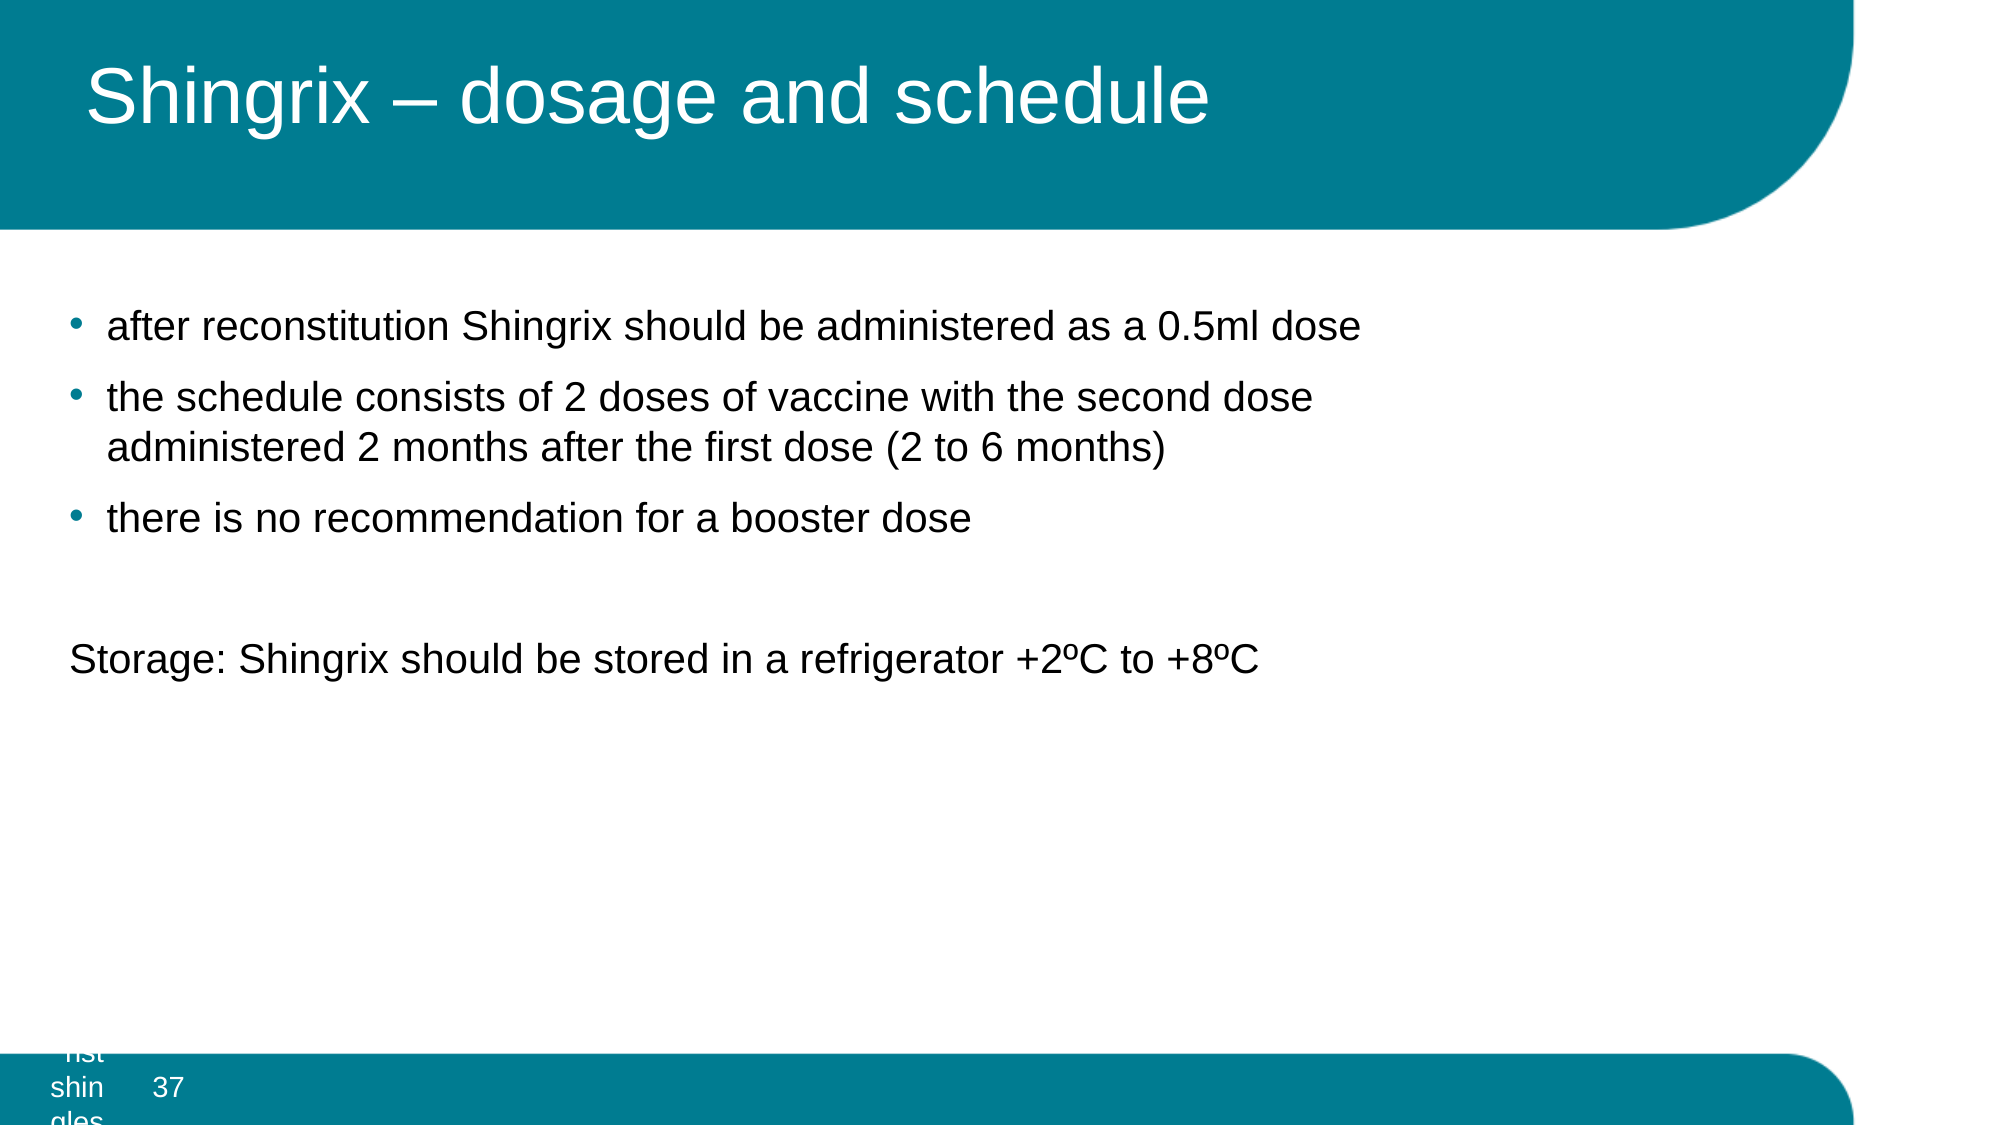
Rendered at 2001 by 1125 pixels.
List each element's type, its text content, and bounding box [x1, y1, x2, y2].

slide_number Vaccination against shingles (Herpes Zoster) [21, 1056, 120, 1117]
footer 37 [137, 1056, 1780, 1116]
list after reconstitution Shingrix should be administered as a 0.5ml dose the schedule consists of 2 doses of vaccine with the second dose administered 2 months after the first dose (2 to 6 months) there is no recommendation for a booster dose Storage: Shingrix should be stored in a refrigerator +2ºC to +8ºC [54, 291, 1519, 1005]
title Shingrix – dosage and schedule [70, 47, 1388, 154]
